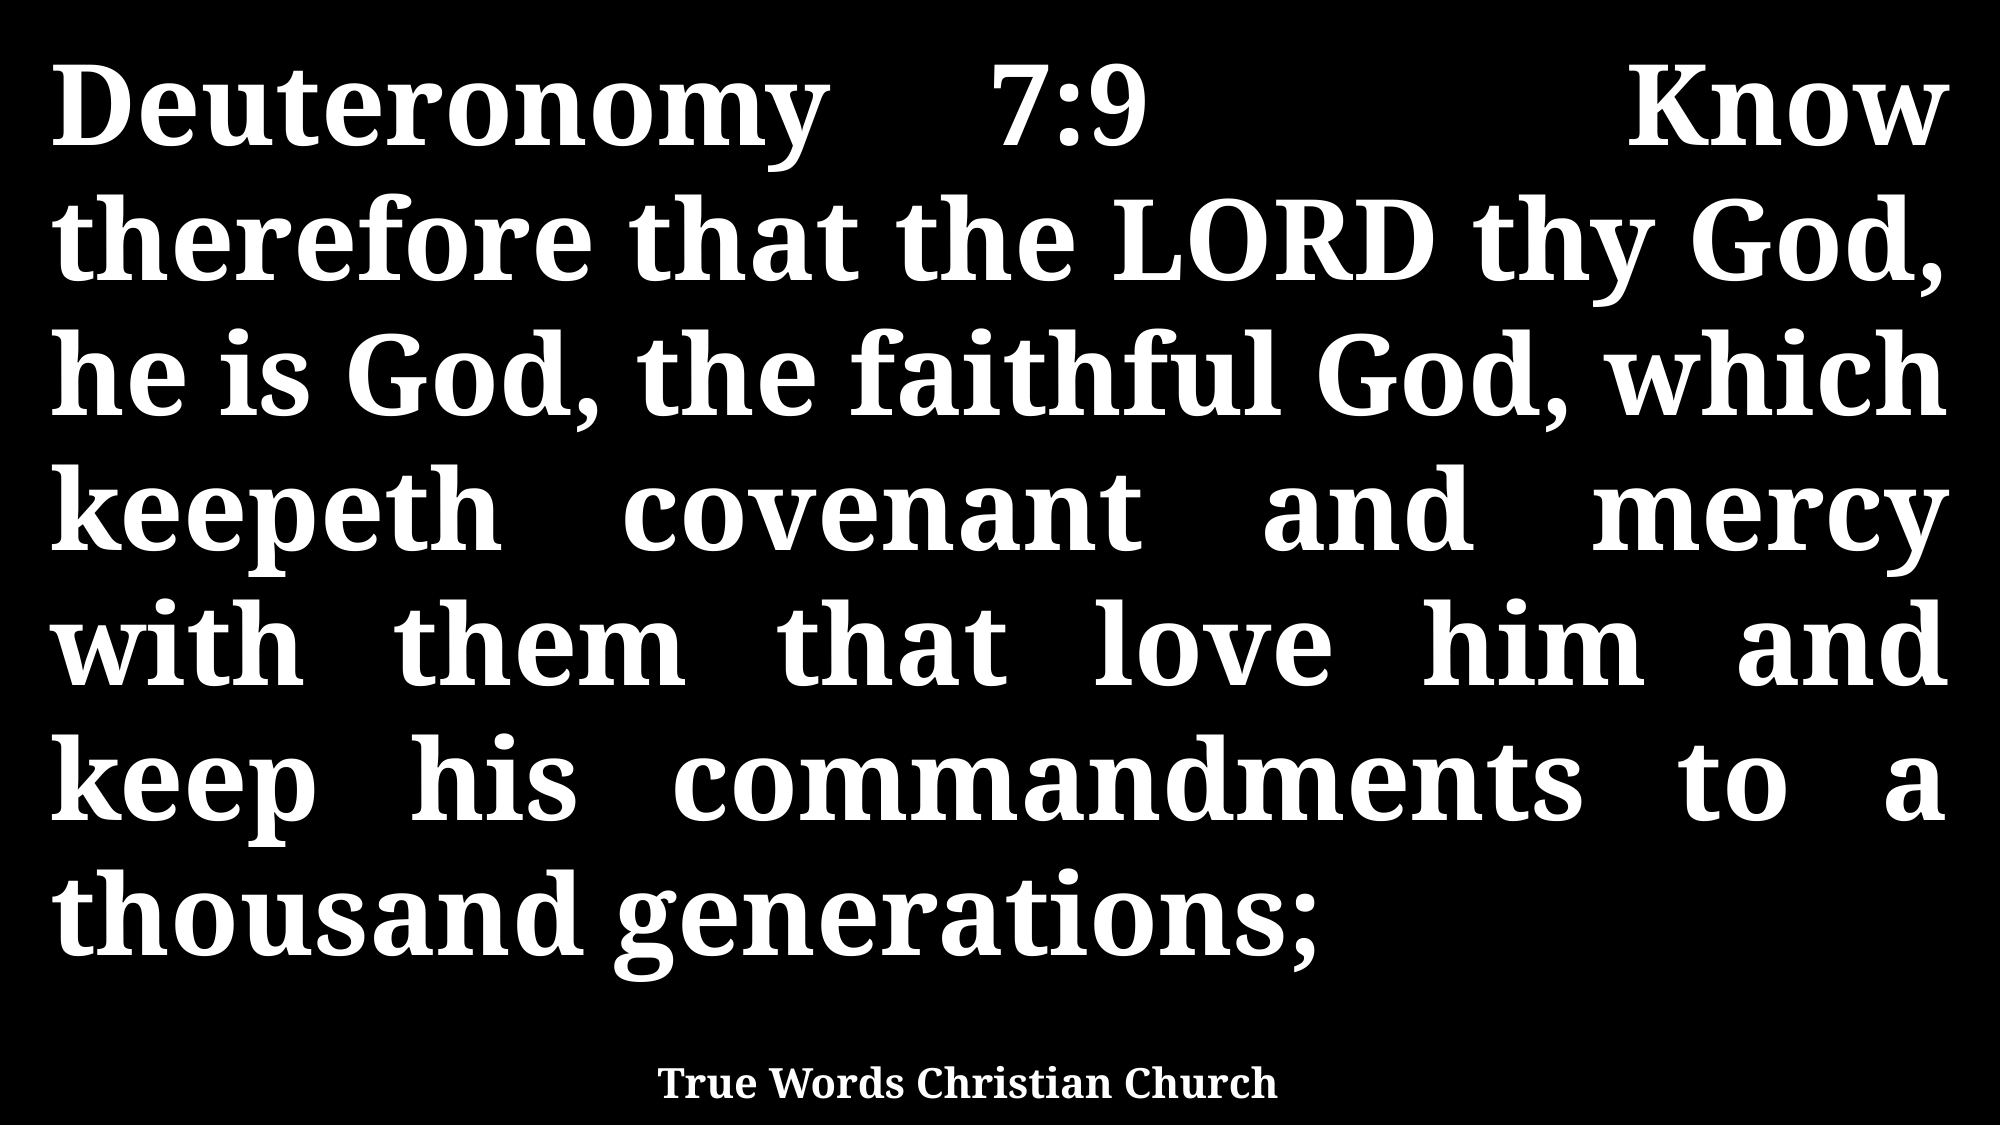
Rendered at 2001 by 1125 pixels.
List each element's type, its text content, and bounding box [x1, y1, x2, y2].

text_box True Words Christian Church [642, 1049, 1294, 1114]
text_box Deuteronomy 7:9 Know therefore that the LORD thy God, he is God, the faithful God, which keepeth covenant and mercy with them that love him and keep his commandments to a thousand generations; [35, 25, 1965, 986]
